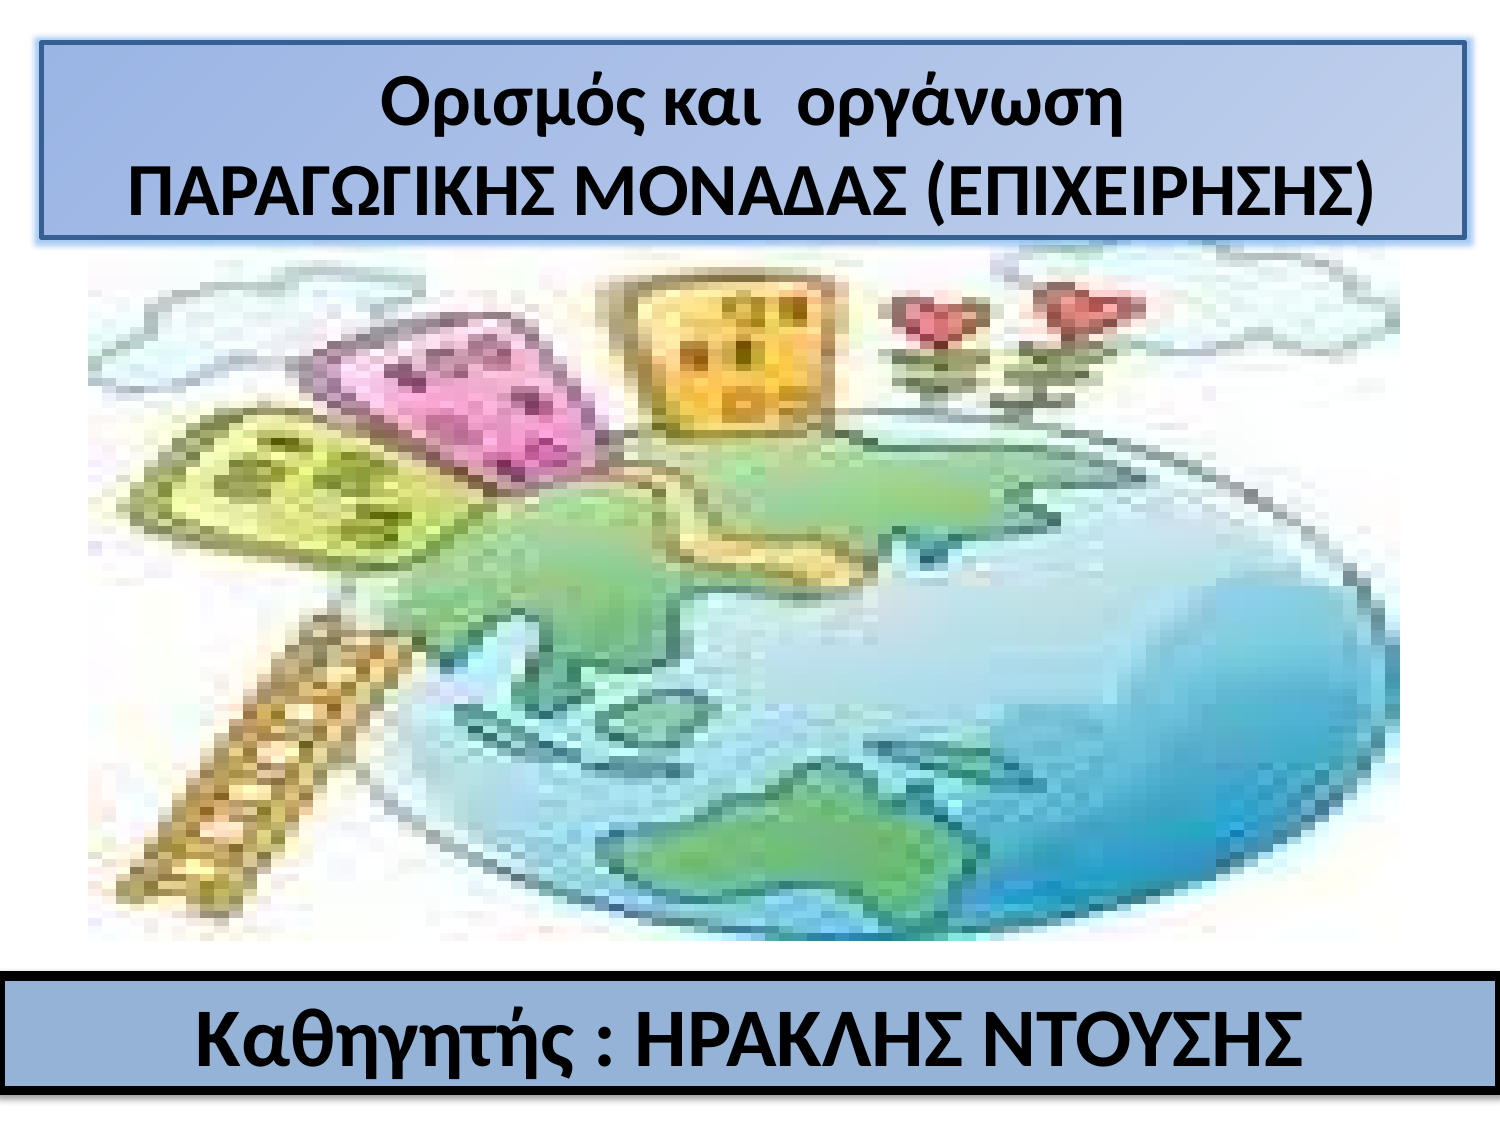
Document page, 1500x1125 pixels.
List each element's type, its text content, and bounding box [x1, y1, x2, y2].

text_box Καθηγητής : ΗΡΑΚΛΗΣ ΝΤΟΥΣΗΣ [0, 975, 1500, 1091]
picture [88, 231, 1400, 941]
text_box Ορισμός και οργάνωση ΠΑΡΑΓΩΓΙΚΗΣ ΜΟΝΑΔΑΣ (ΕΠΙΧΕΙΡΗΣΗΣ) [41, 42, 1465, 238]
